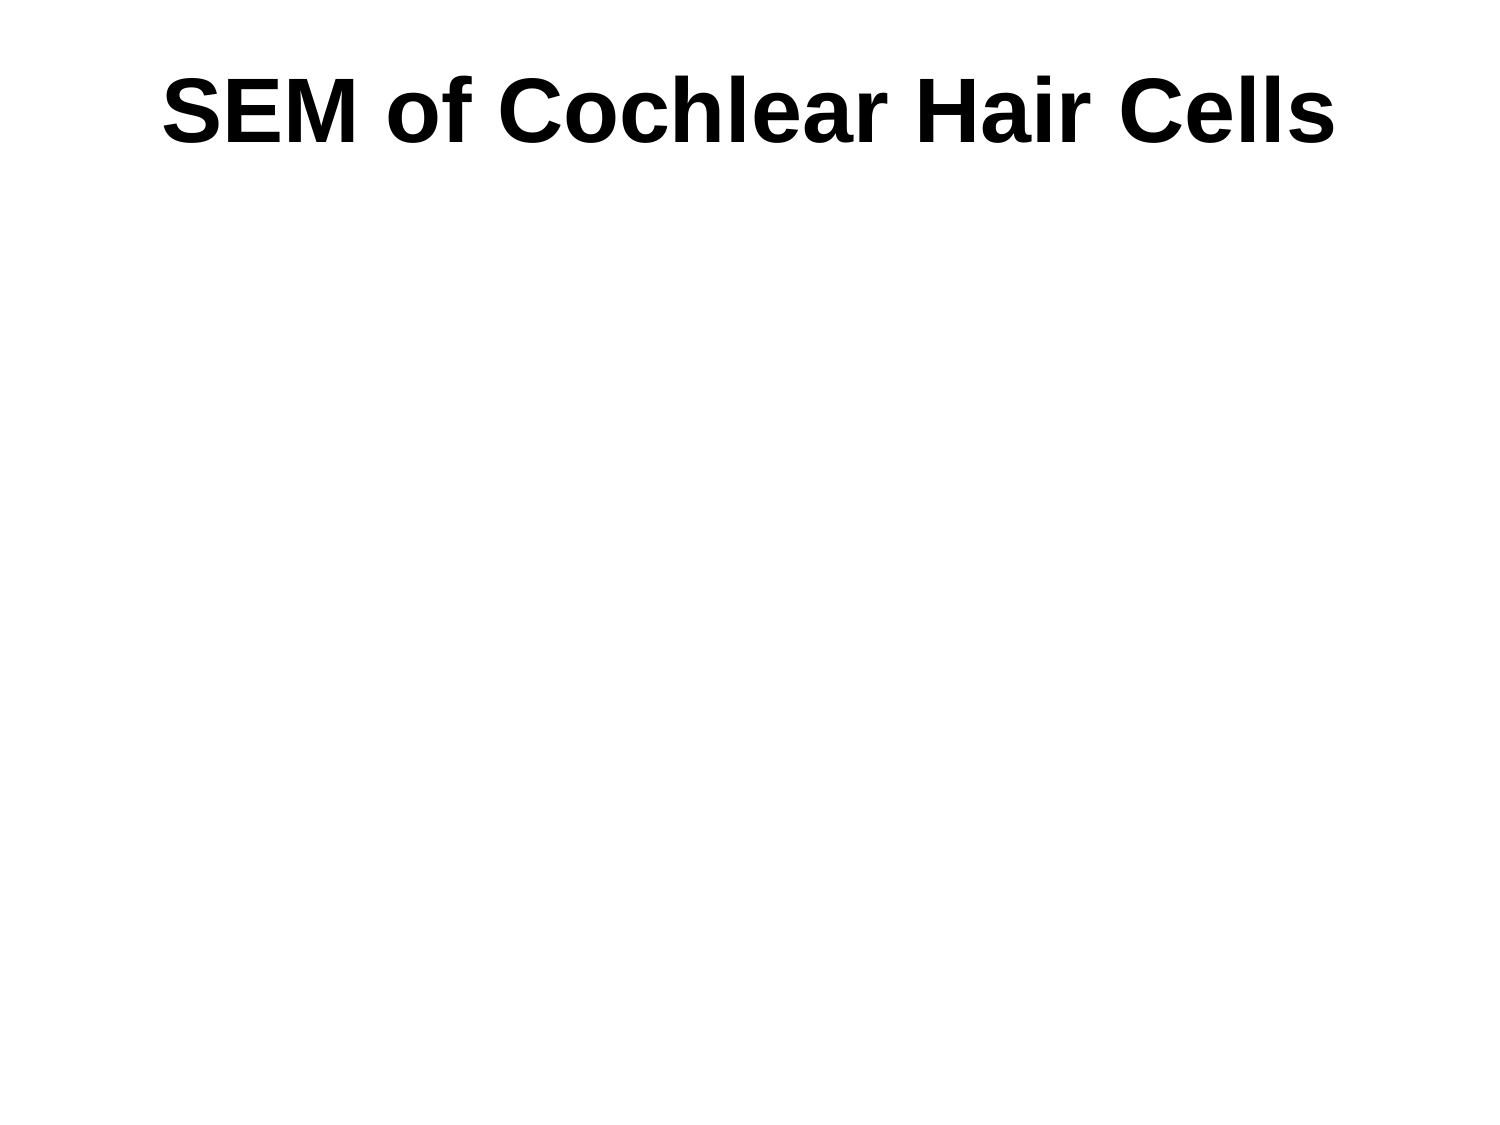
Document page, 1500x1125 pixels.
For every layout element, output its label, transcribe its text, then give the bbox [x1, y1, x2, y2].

title SEM of Cochlear Hair Cells [0, 12, 1500, 201]
